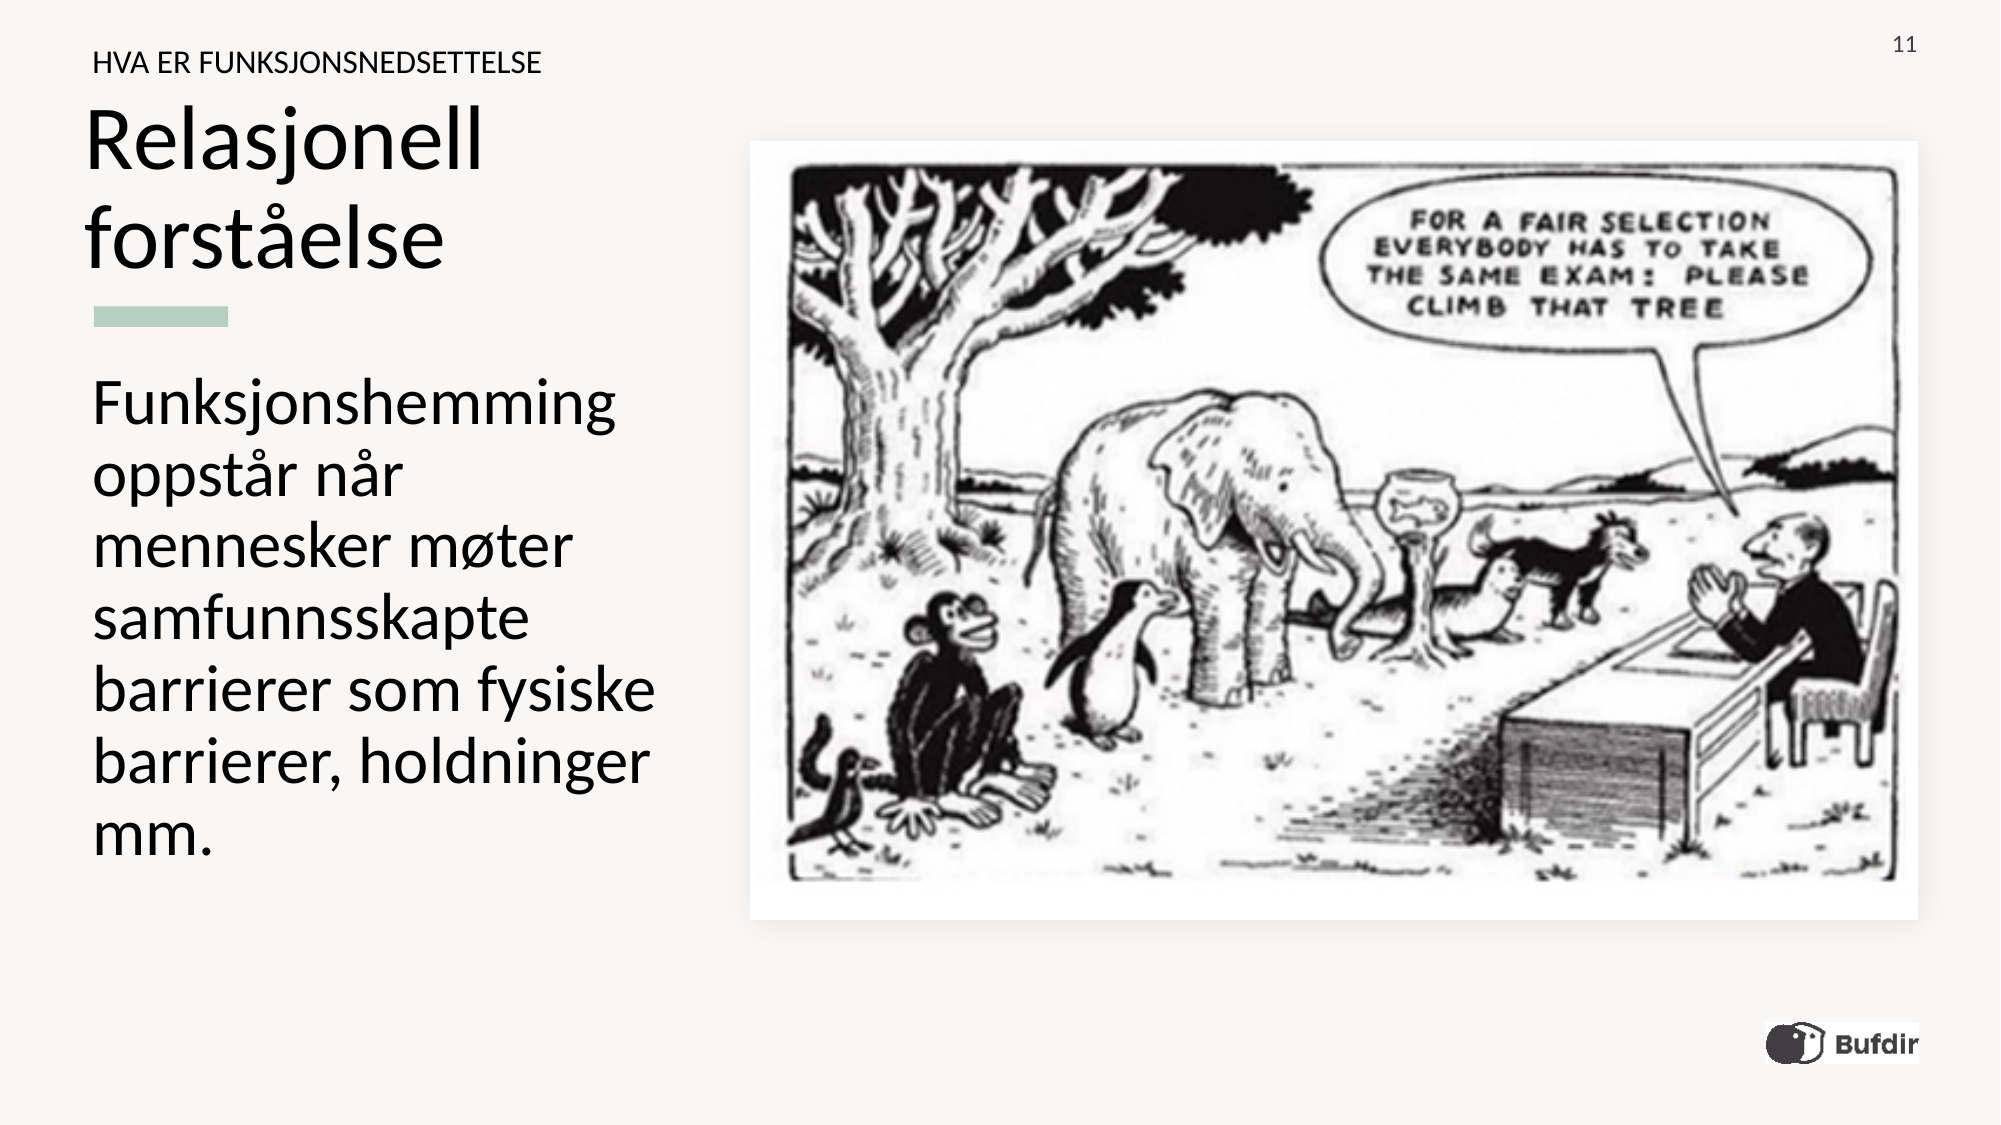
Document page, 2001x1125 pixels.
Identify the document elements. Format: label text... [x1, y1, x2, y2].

text_box [93, 305, 229, 328]
slide_number 11 [1687, 27, 1918, 58]
text_box Funksjonshemming oppstår når mennesker møter samfunnsskapte barrierer som fysiske barrierer, holdninger mm. [77, 359, 701, 766]
picture [1766, 1022, 1919, 1064]
text_box HVA ER FUNKSJONSNEDSETTELSE [77, 37, 987, 82]
title Relasjonell forståelse [70, 82, 1110, 236]
picture [750, 141, 1918, 920]
